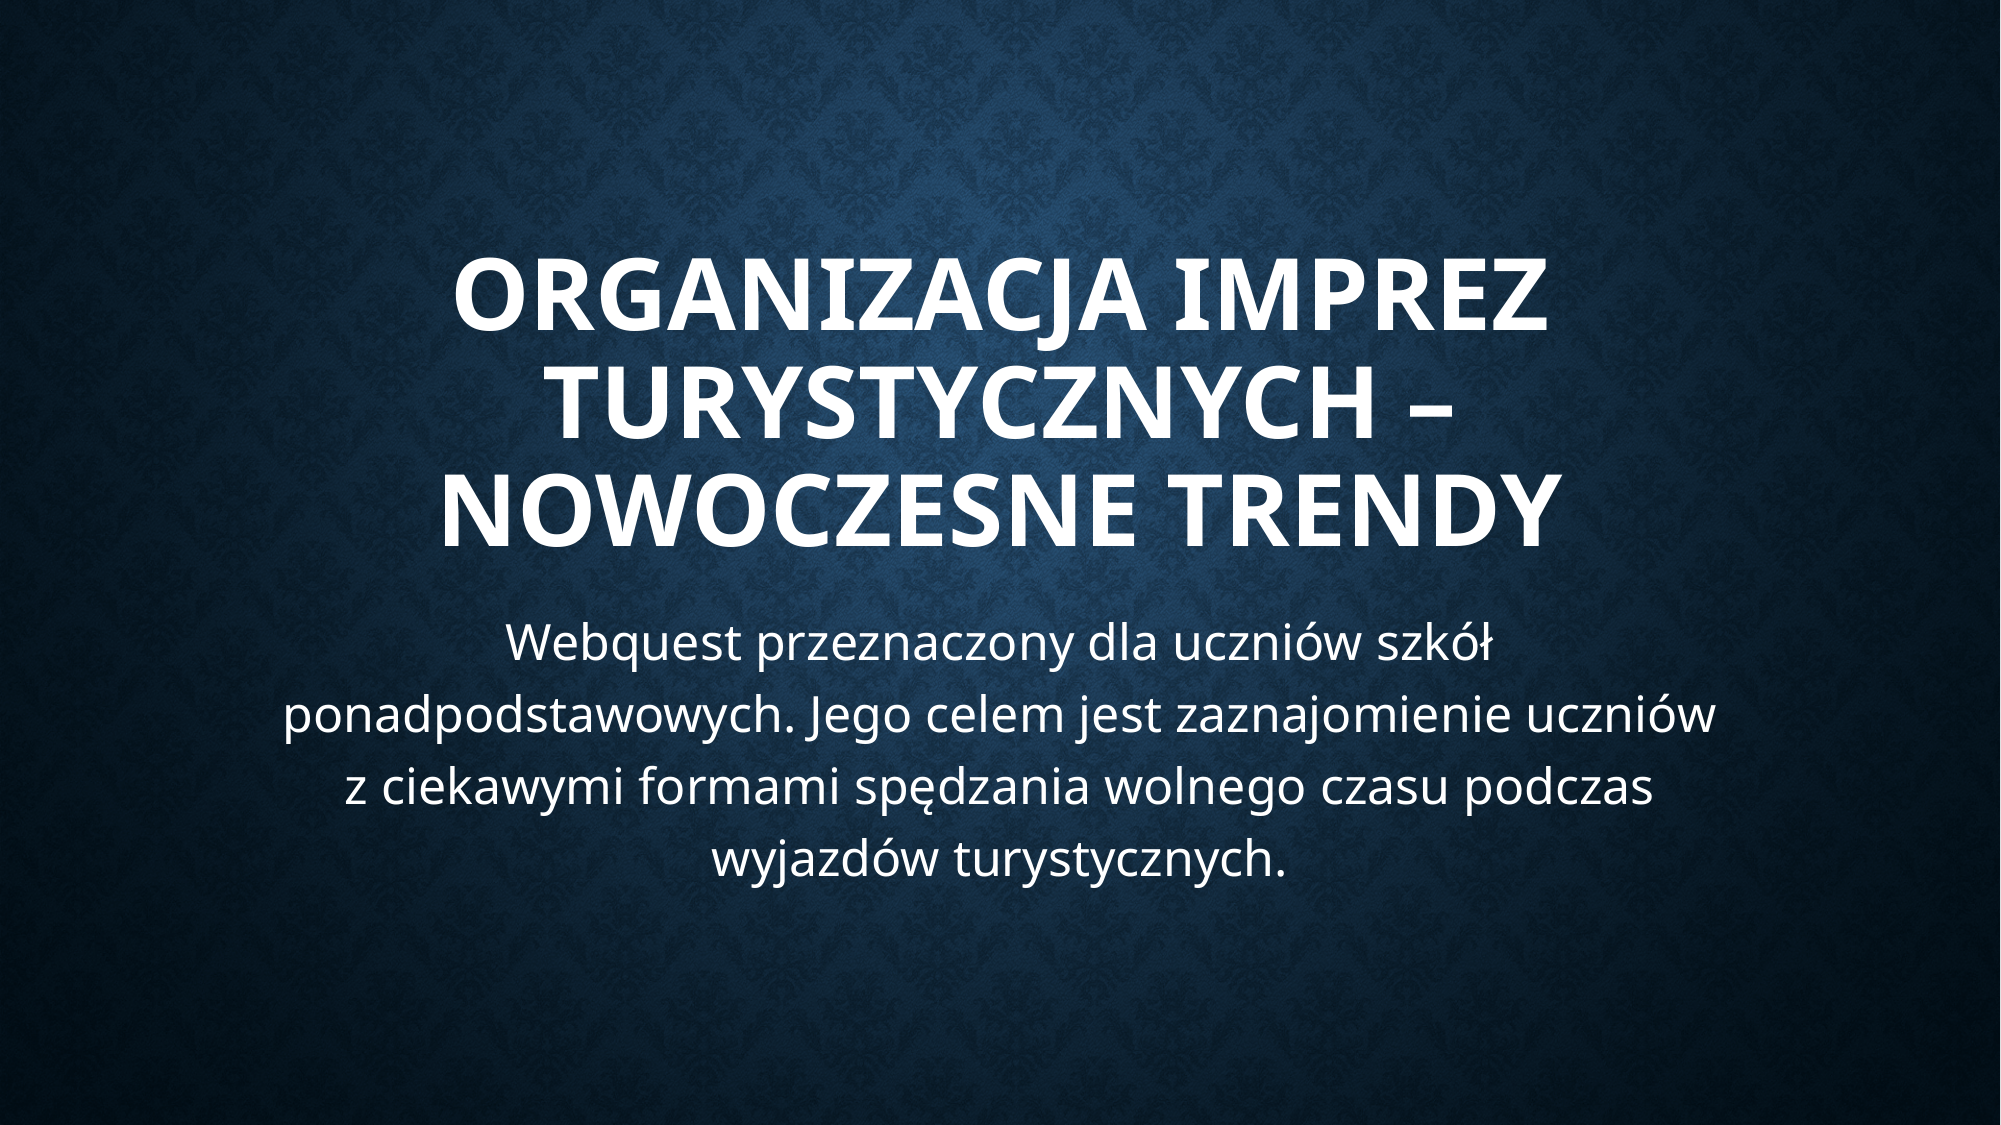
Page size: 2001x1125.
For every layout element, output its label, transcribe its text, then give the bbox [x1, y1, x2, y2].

subtitle Webquest przeznaczony dla uczniów szkół ponadpodstawowych. Jego celem jest zaznajomienie uczniów z ciekawymi formami spędzania wolnego czasu podczas wyjazdów turystycznych. [249, 590, 1750, 891]
title Organizacja imprez turystycznych – nowoczesne trendy [261, 184, 1739, 576]
